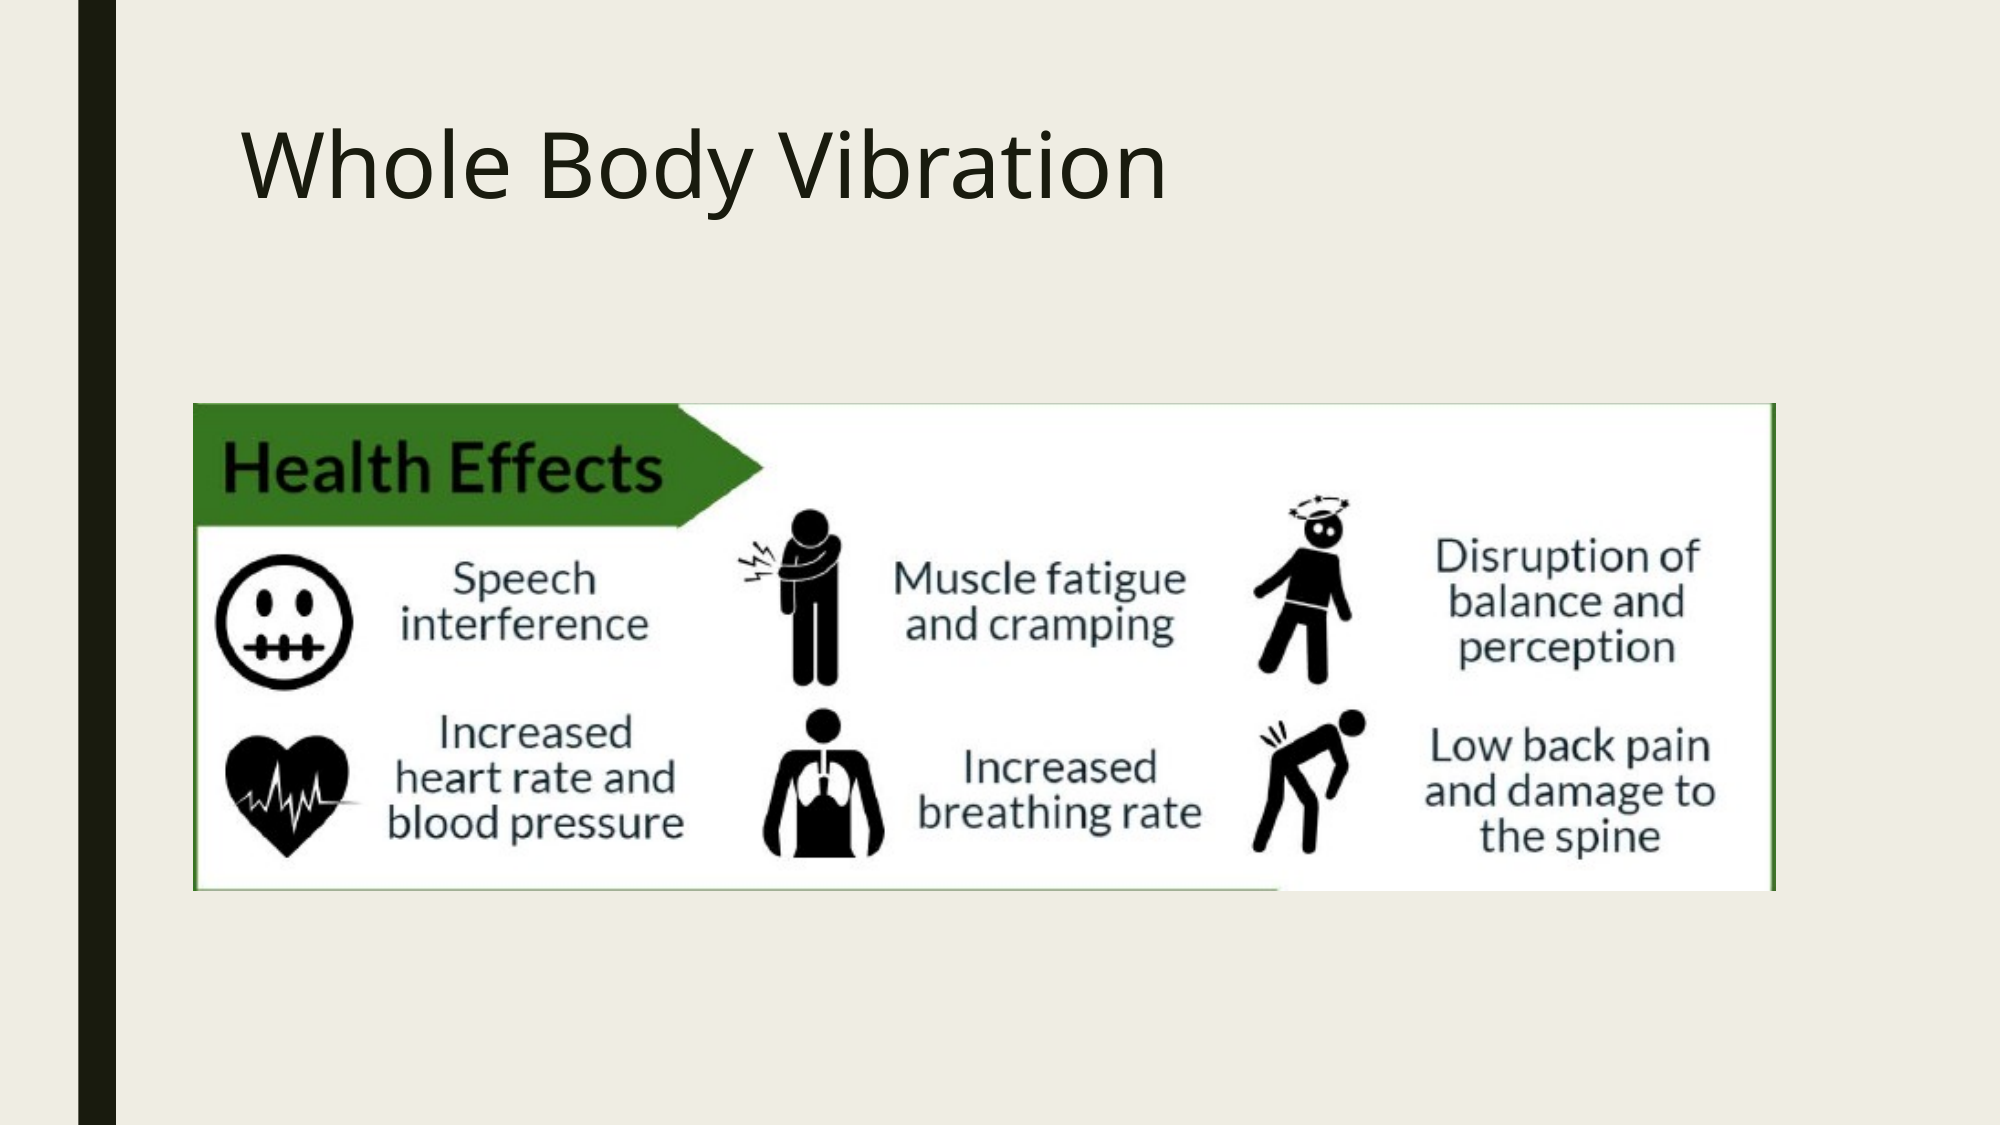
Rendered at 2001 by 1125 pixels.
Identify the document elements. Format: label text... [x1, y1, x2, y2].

picture [193, 403, 1776, 891]
title Whole Body Vibration [225, 112, 1800, 357]
